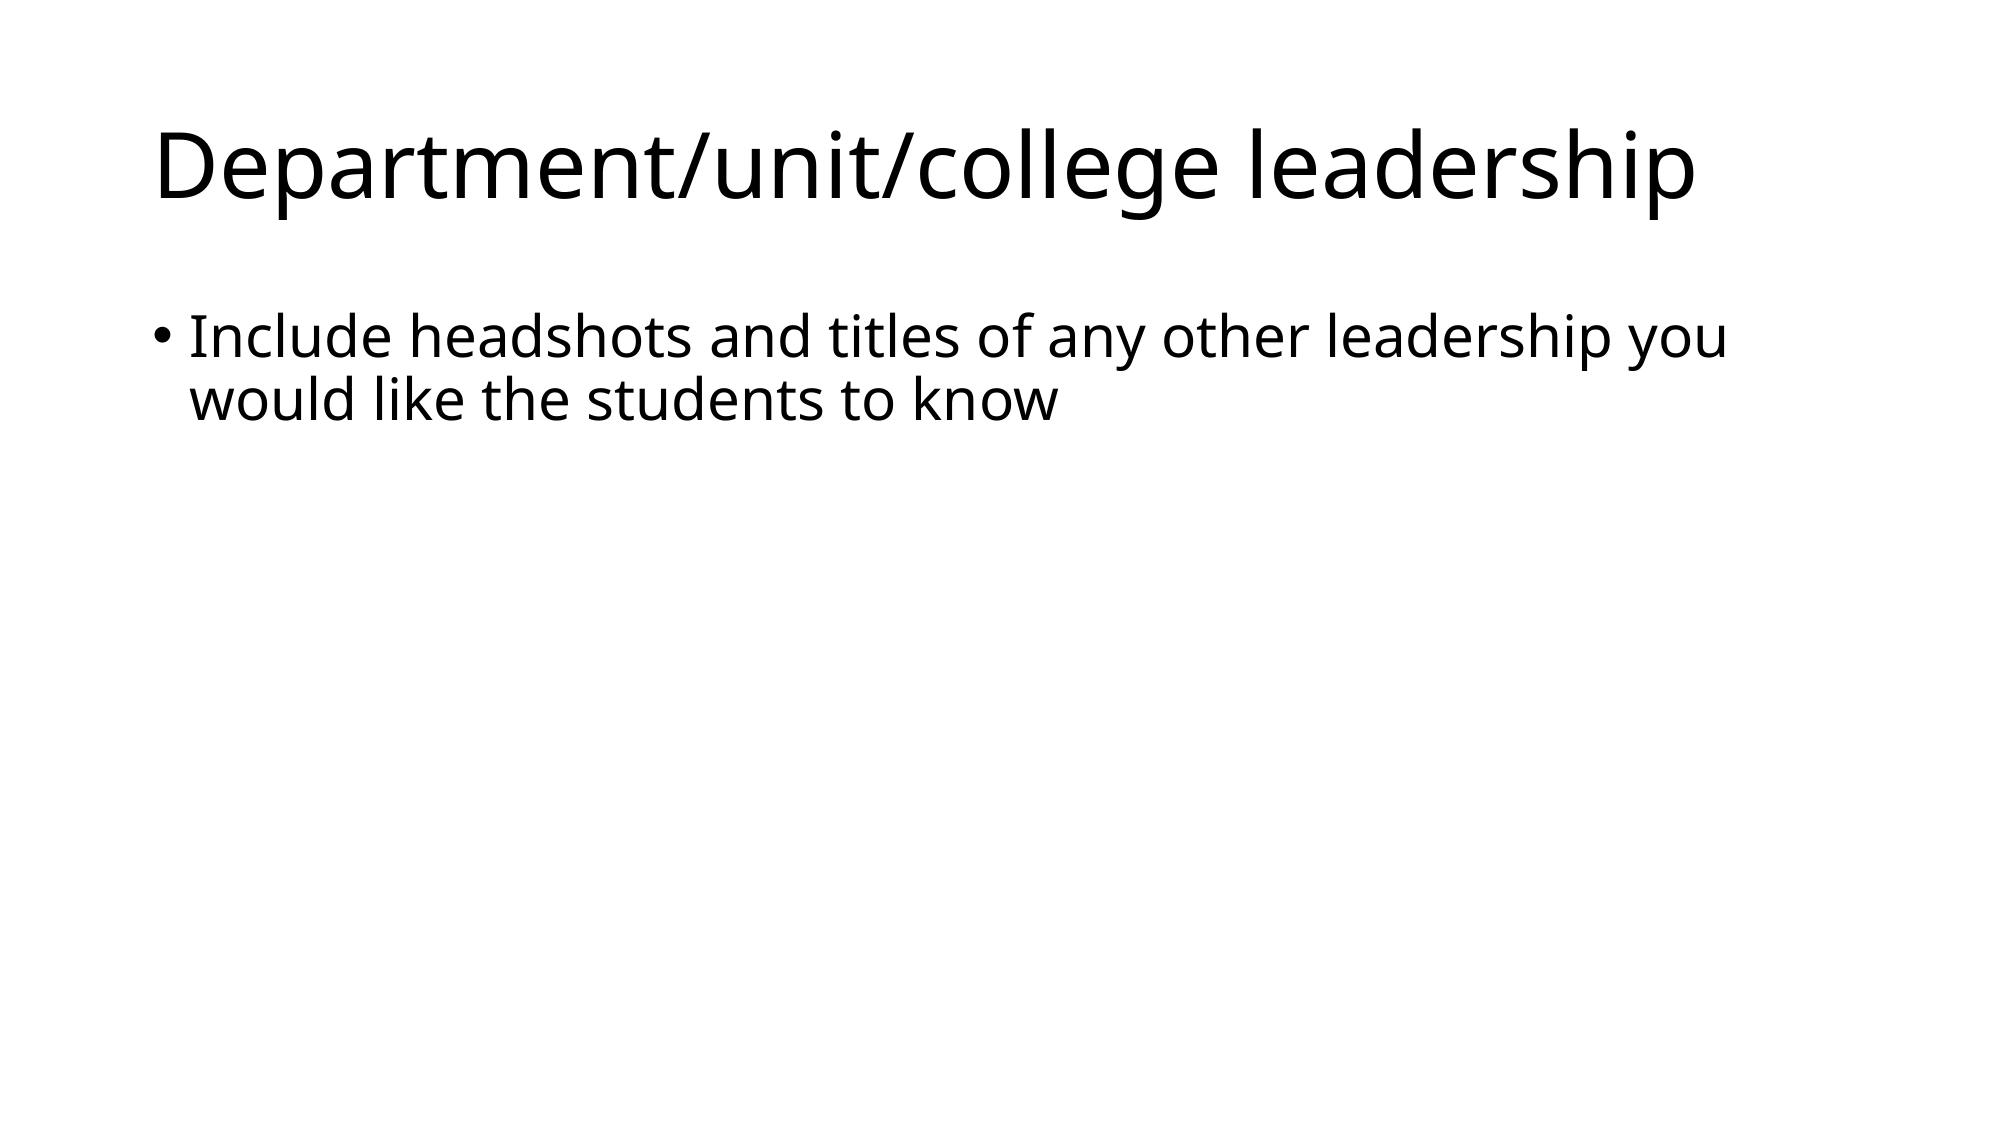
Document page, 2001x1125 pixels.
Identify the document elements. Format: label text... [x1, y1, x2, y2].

title Department/unit/college leadership [137, 59, 1863, 278]
list Include headshots and titles of any other leadership you would like the students to know [137, 299, 1863, 1014]
